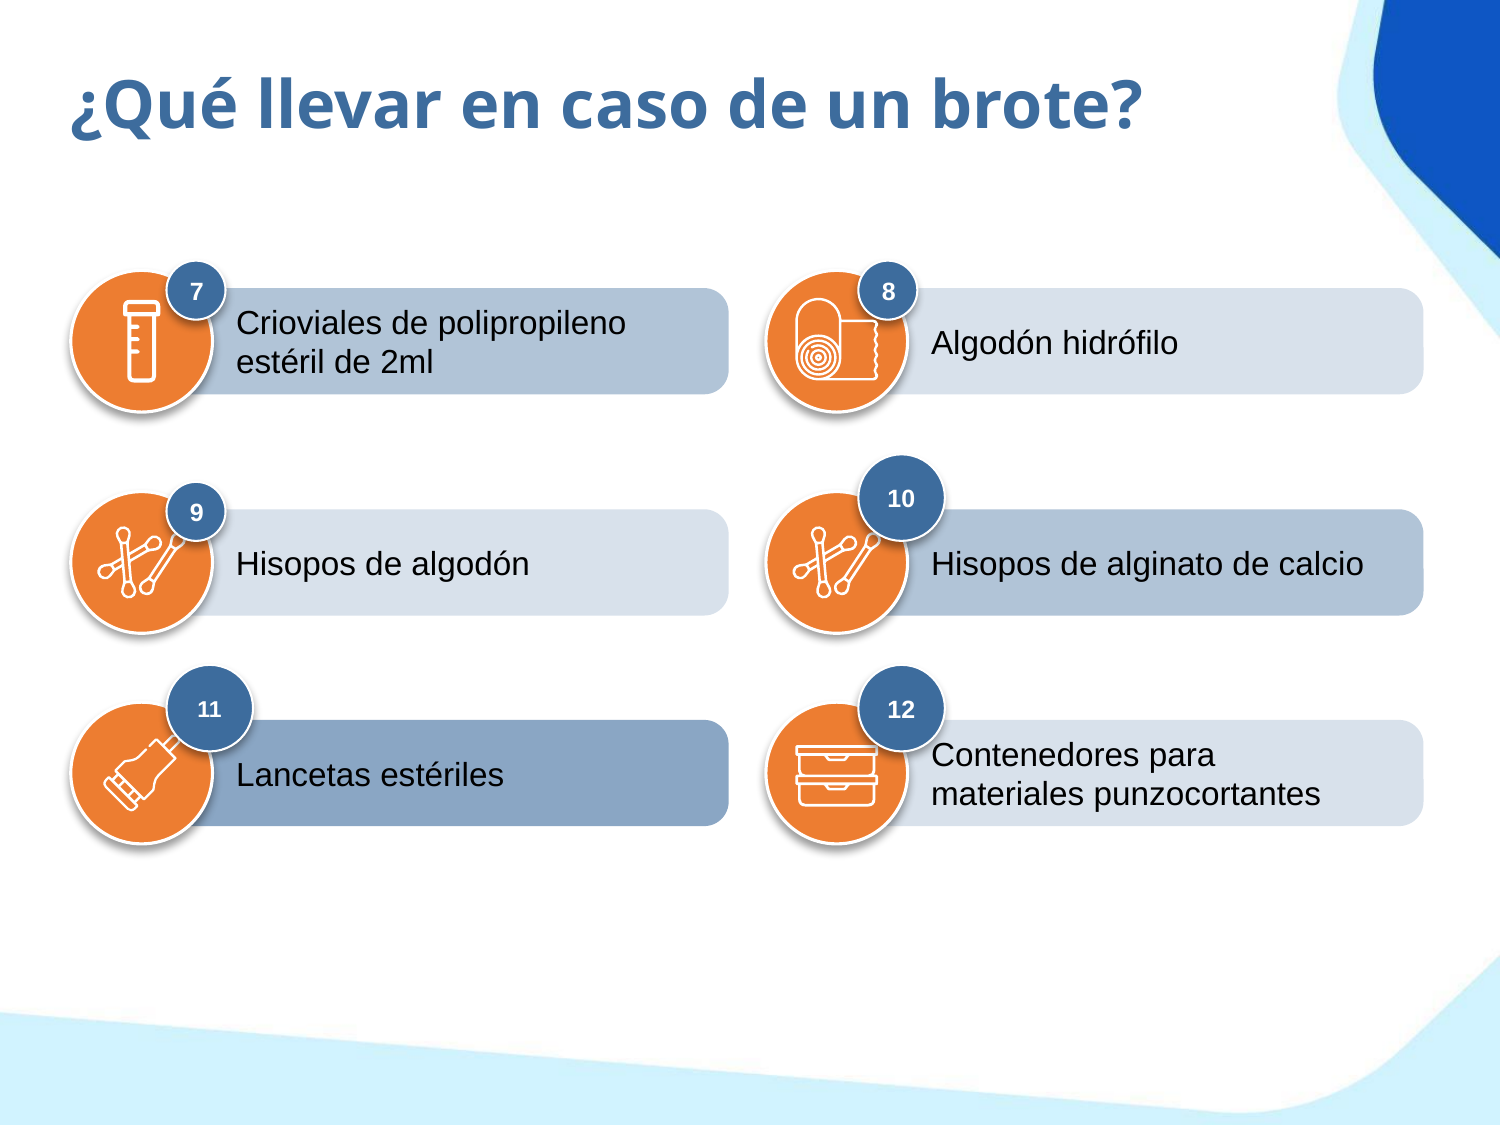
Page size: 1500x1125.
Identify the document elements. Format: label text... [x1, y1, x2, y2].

text_box ¿Qué llevar en caso de un brote? [70, 62, 1354, 143]
text_box Lancetas estériles [235, 752, 671, 793]
text_box 9 [166, 481, 226, 541]
text_box [201, 719, 729, 827]
text_box [123, 299, 161, 383]
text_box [792, 526, 882, 599]
text_box [70, 702, 213, 844]
text_box 10 [858, 454, 945, 541]
text_box [765, 702, 908, 844]
text_box [70, 270, 213, 413]
text_box [70, 491, 213, 634]
text_box [202, 509, 729, 616]
text_box Hisopos de alginato de calcio [931, 542, 1373, 583]
text_box [765, 270, 908, 413]
text_box 11 [166, 664, 254, 752]
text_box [795, 297, 879, 381]
text_box [898, 509, 1424, 616]
text_box Contenedores para materiales punzocortantes [931, 732, 1373, 813]
picture [0, 0, 1500, 1125]
text_box Crioviales de polipropileno estéril de 2ml [235, 300, 671, 381]
text_box Hisopos de algodón [235, 542, 650, 583]
text_box 8 [858, 260, 918, 320]
text_box [897, 719, 1424, 827]
text_box [203, 288, 729, 395]
text_box [103, 738, 177, 812]
text_box [765, 491, 908, 634]
text_box [898, 288, 1424, 395]
text_box [795, 745, 879, 807]
text_box 7 [166, 260, 226, 320]
text_box Algodón hidrófilo [931, 321, 1373, 362]
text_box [97, 526, 186, 599]
text_box 12 [858, 664, 945, 752]
